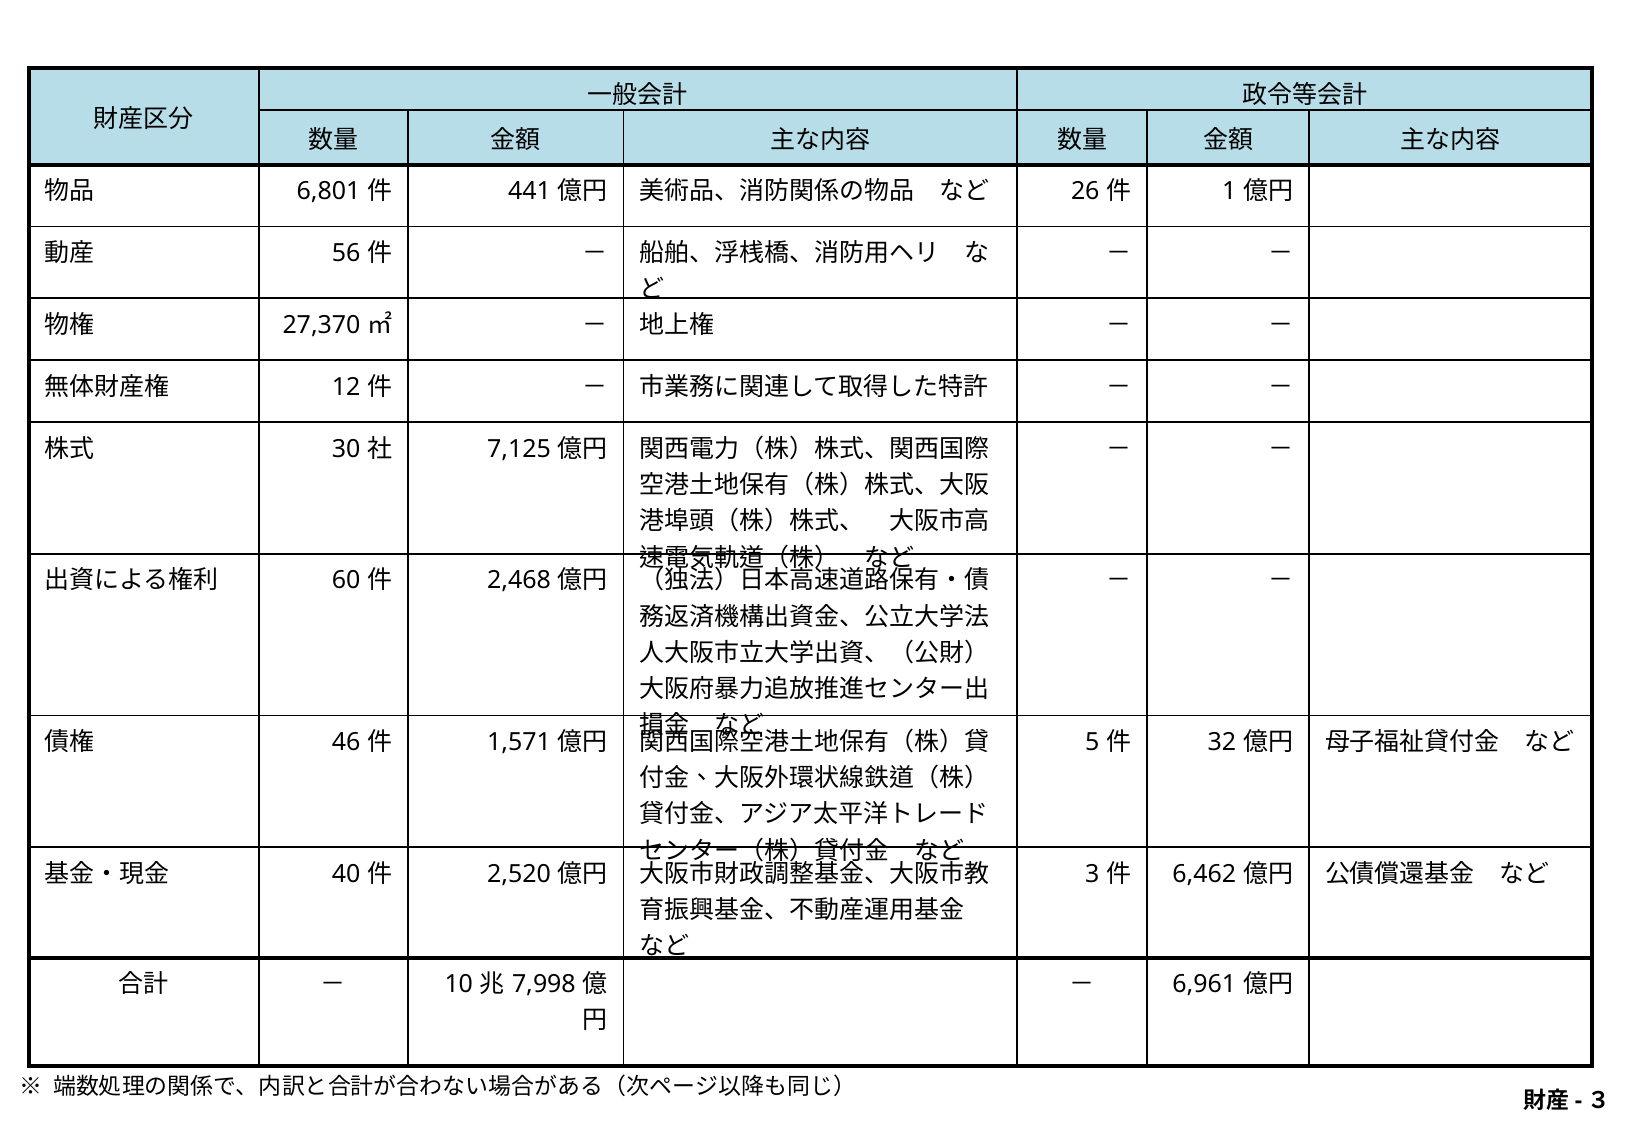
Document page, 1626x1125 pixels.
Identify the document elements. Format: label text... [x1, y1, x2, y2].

table_cell 46件 [260, 716, 407, 846]
table_cell 6,462億円 [1148, 848, 1308, 956]
table_cell 数量 [1018, 111, 1146, 163]
table_cell 船舶、浮桟橋、消防用ヘリ など [624, 227, 1016, 297]
table_cell 26件 [1018, 167, 1146, 226]
table_cell 大阪市財政調整基金、大阪市教育振興基金、不動産運用基金 など [624, 848, 1016, 956]
table_header 政令等会計 [1018, 70, 1590, 109]
table_cell 金額 [1148, 111, 1308, 163]
table_cell 441億円 [409, 167, 623, 226]
table_cell 40件 [260, 848, 407, 956]
table_cell [1310, 960, 1590, 1064]
table_cell － [1148, 555, 1308, 715]
table_cell [624, 960, 1016, 1064]
table_cell [1310, 361, 1590, 421]
table_cell － [1018, 227, 1146, 297]
table_cell － [409, 299, 623, 359]
table_cell （独法）日本高速道路保有・債務返済機構出資金、公立大学法人大阪市立大学出資、（公財）大阪府暴力追放推進センター出損金 など [624, 555, 1016, 715]
table_cell 金額 [409, 111, 623, 163]
table_cell 30社 [260, 423, 407, 553]
table_cell [1310, 423, 1590, 553]
table_cell 債権 [31, 716, 258, 846]
table_cell [1310, 299, 1590, 359]
table_cell [1310, 555, 1590, 715]
table_cell － [1148, 423, 1308, 553]
table_cell － [1148, 299, 1308, 359]
table_cell 合計 [31, 960, 258, 1064]
table_cell － [1018, 960, 1146, 1064]
table_cell 3件 [1018, 848, 1146, 956]
table_cell 56件 [260, 227, 407, 297]
text_box 財産-３ [1494, 1069, 1625, 1125]
table_cell 1億円 [1148, 167, 1308, 226]
table_cell 無体財産権 [31, 361, 258, 421]
table_cell 60件 [260, 555, 407, 715]
table_cell 2,520億円 [409, 848, 623, 956]
table_cell 32億円 [1148, 716, 1308, 846]
table_cell － [1148, 227, 1308, 297]
table_cell 6,961億円 [1148, 960, 1308, 1064]
table_cell 5件 [1018, 716, 1146, 846]
table_cell － [1018, 555, 1146, 715]
table_cell [1310, 167, 1590, 226]
table_cell 美術品、消防関係の物品 など [624, 167, 1016, 226]
table_cell 関西国際空港土地保有（株）貸付金、大阪外環状線鉄道（株）貸付金、アジア太平洋トレードセンター（株）貸付金 など [624, 716, 1016, 846]
table_cell 12件 [260, 361, 407, 421]
table_cell － [409, 227, 623, 297]
table_cell 物品 [31, 167, 258, 226]
table_cell 母子福祉貸付金 など [1310, 716, 1590, 846]
table_cell 27,370㎡ [260, 299, 407, 359]
table_cell 主な内容 [1310, 111, 1590, 163]
table_cell 6,801件 [260, 167, 407, 226]
table_cell [1310, 227, 1590, 297]
table_cell 関西電力（株）株式、関西国際空港土地保有（株）株式、大阪港埠頭（株）株式、 大阪市高速電気軌道（株） など [624, 423, 1016, 553]
table_cell 市業務に関連して取得した特許 [624, 361, 1016, 421]
table_cell － [1018, 361, 1146, 421]
table_cell 動産 [31, 227, 258, 297]
table_header 一般会計 [260, 70, 1016, 109]
table_cell 7,125億円 [409, 423, 623, 553]
table_cell 基金・現金 [31, 848, 258, 956]
table_cell 株式 [31, 423, 258, 553]
table_cell 数量 [260, 111, 407, 163]
table_cell － [1018, 423, 1146, 553]
table_cell － [260, 960, 407, 1064]
table_cell 公債償還基金 など [1310, 848, 1590, 956]
table_cell 物権 [31, 299, 258, 359]
table_header 財産区分 [31, 70, 258, 163]
table_cell － [1148, 361, 1308, 421]
table_cell 地上権 [624, 299, 1016, 359]
text_box ※ 端数処理の関係で、内訳と合計が合わない場合がある（次ページ以降も同じ） [4, 1066, 1624, 1125]
table_cell 10兆7,998億円 [409, 960, 623, 1064]
table_cell － [1018, 299, 1146, 359]
table_cell 2,468億円 [409, 555, 623, 715]
table_cell － [409, 361, 623, 421]
table_cell 出資による権利 [31, 555, 258, 715]
table_cell 主な内容 [624, 111, 1016, 163]
table_cell 1,571億円 [409, 716, 623, 846]
